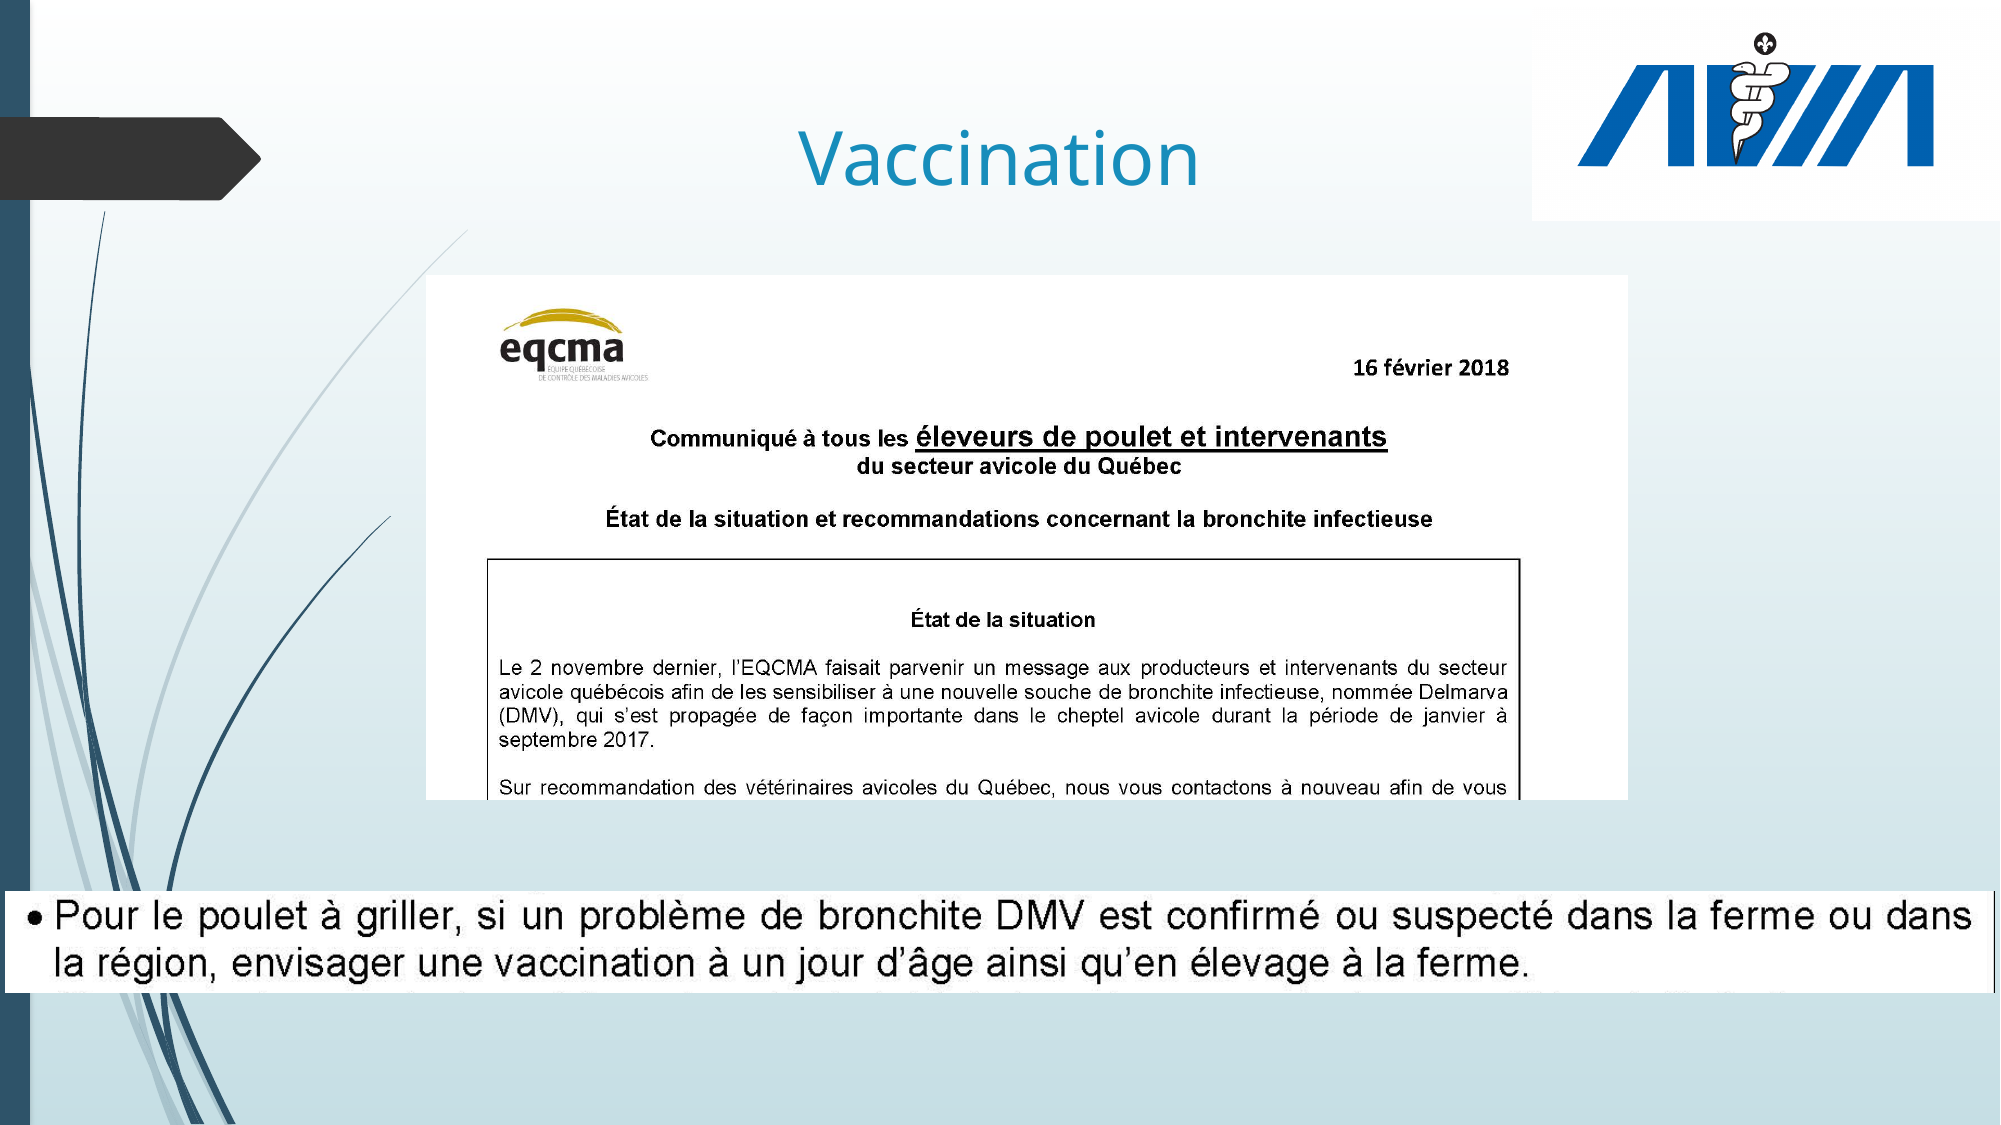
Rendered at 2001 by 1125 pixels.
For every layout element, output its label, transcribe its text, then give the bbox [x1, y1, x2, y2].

title Vaccination [0, 102, 2000, 230]
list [426, 275, 1628, 800]
picture [5, 891, 1995, 993]
picture [1532, 7, 2000, 102]
